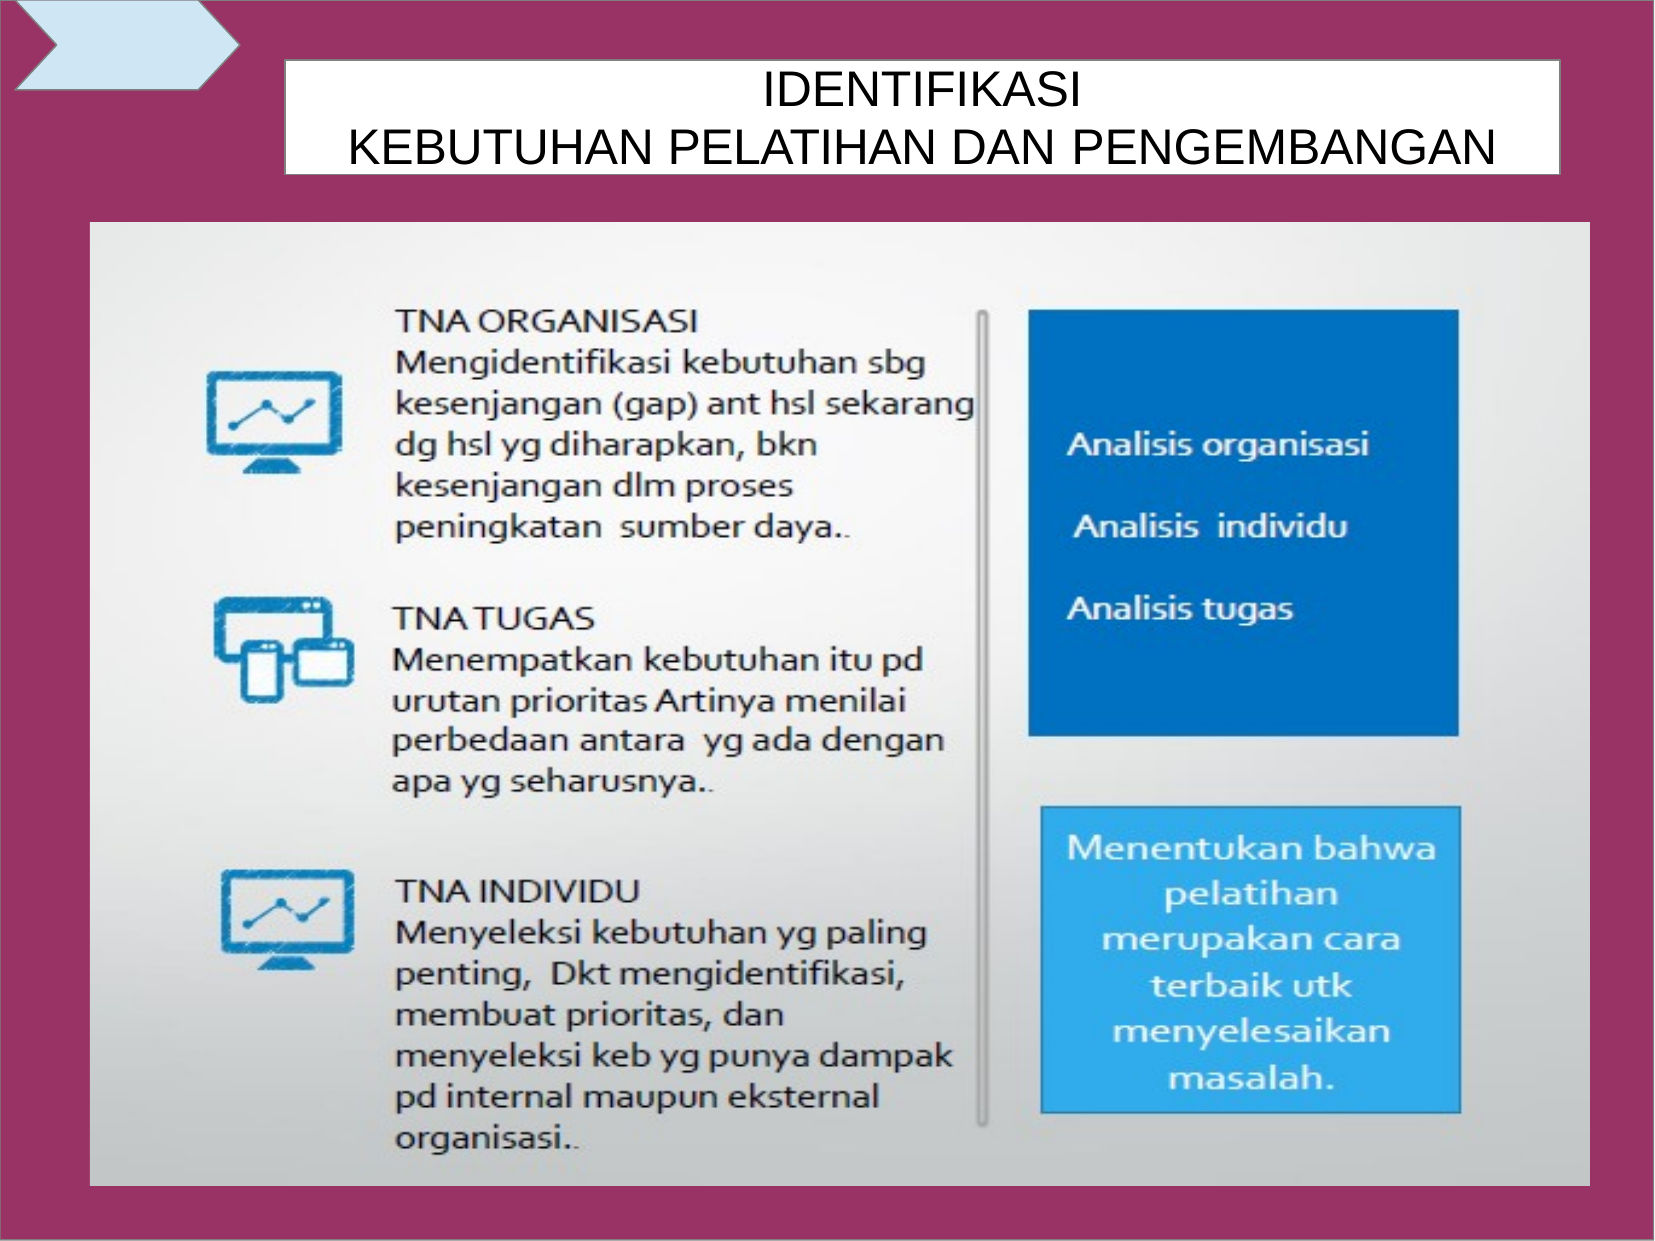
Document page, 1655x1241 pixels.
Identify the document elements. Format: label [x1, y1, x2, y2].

text_box [0, 0, 1655, 1241]
